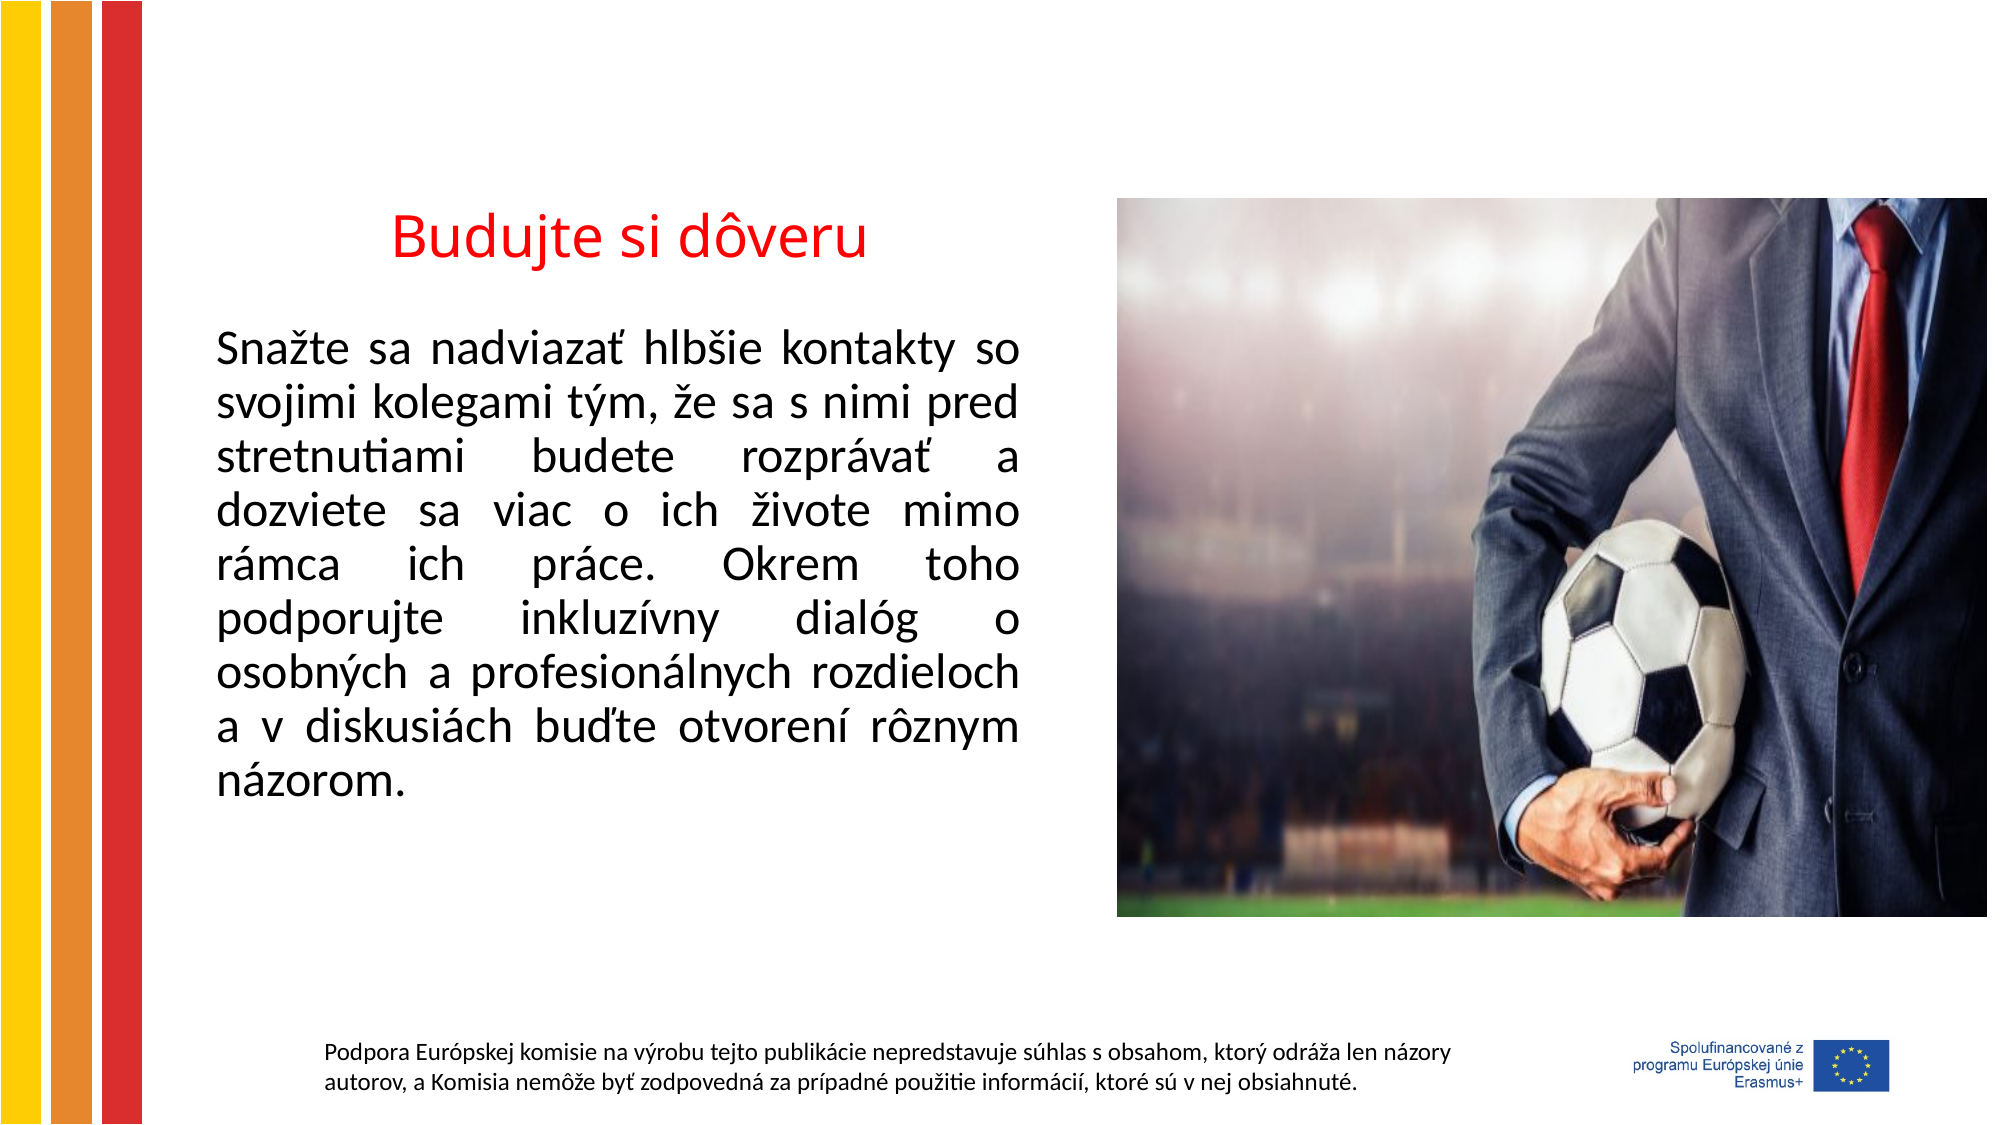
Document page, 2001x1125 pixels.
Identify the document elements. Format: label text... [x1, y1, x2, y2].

text_box Budujte si dôveru [223, 172, 1037, 278]
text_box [309, 1027, 1901, 1105]
subtitle Snažte sa nadviazať hlbšie kontakty so svojimi kolegami tým, že sa s nimi pred stretnutiami budete rozprávať a dozviete sa viac o ich živote mimo rámca ich práce. Okrem toho podporujte inkluzívny dialóg o osobných a profesionálnych rozdieloch a v diskusiách buďte otvorení rôznym názorom. [201, 314, 1037, 917]
text_box [0, 0, 43, 1125]
text_box [49, 0, 94, 1125]
text_box [100, 0, 144, 1125]
picture [1117, 198, 1987, 917]
